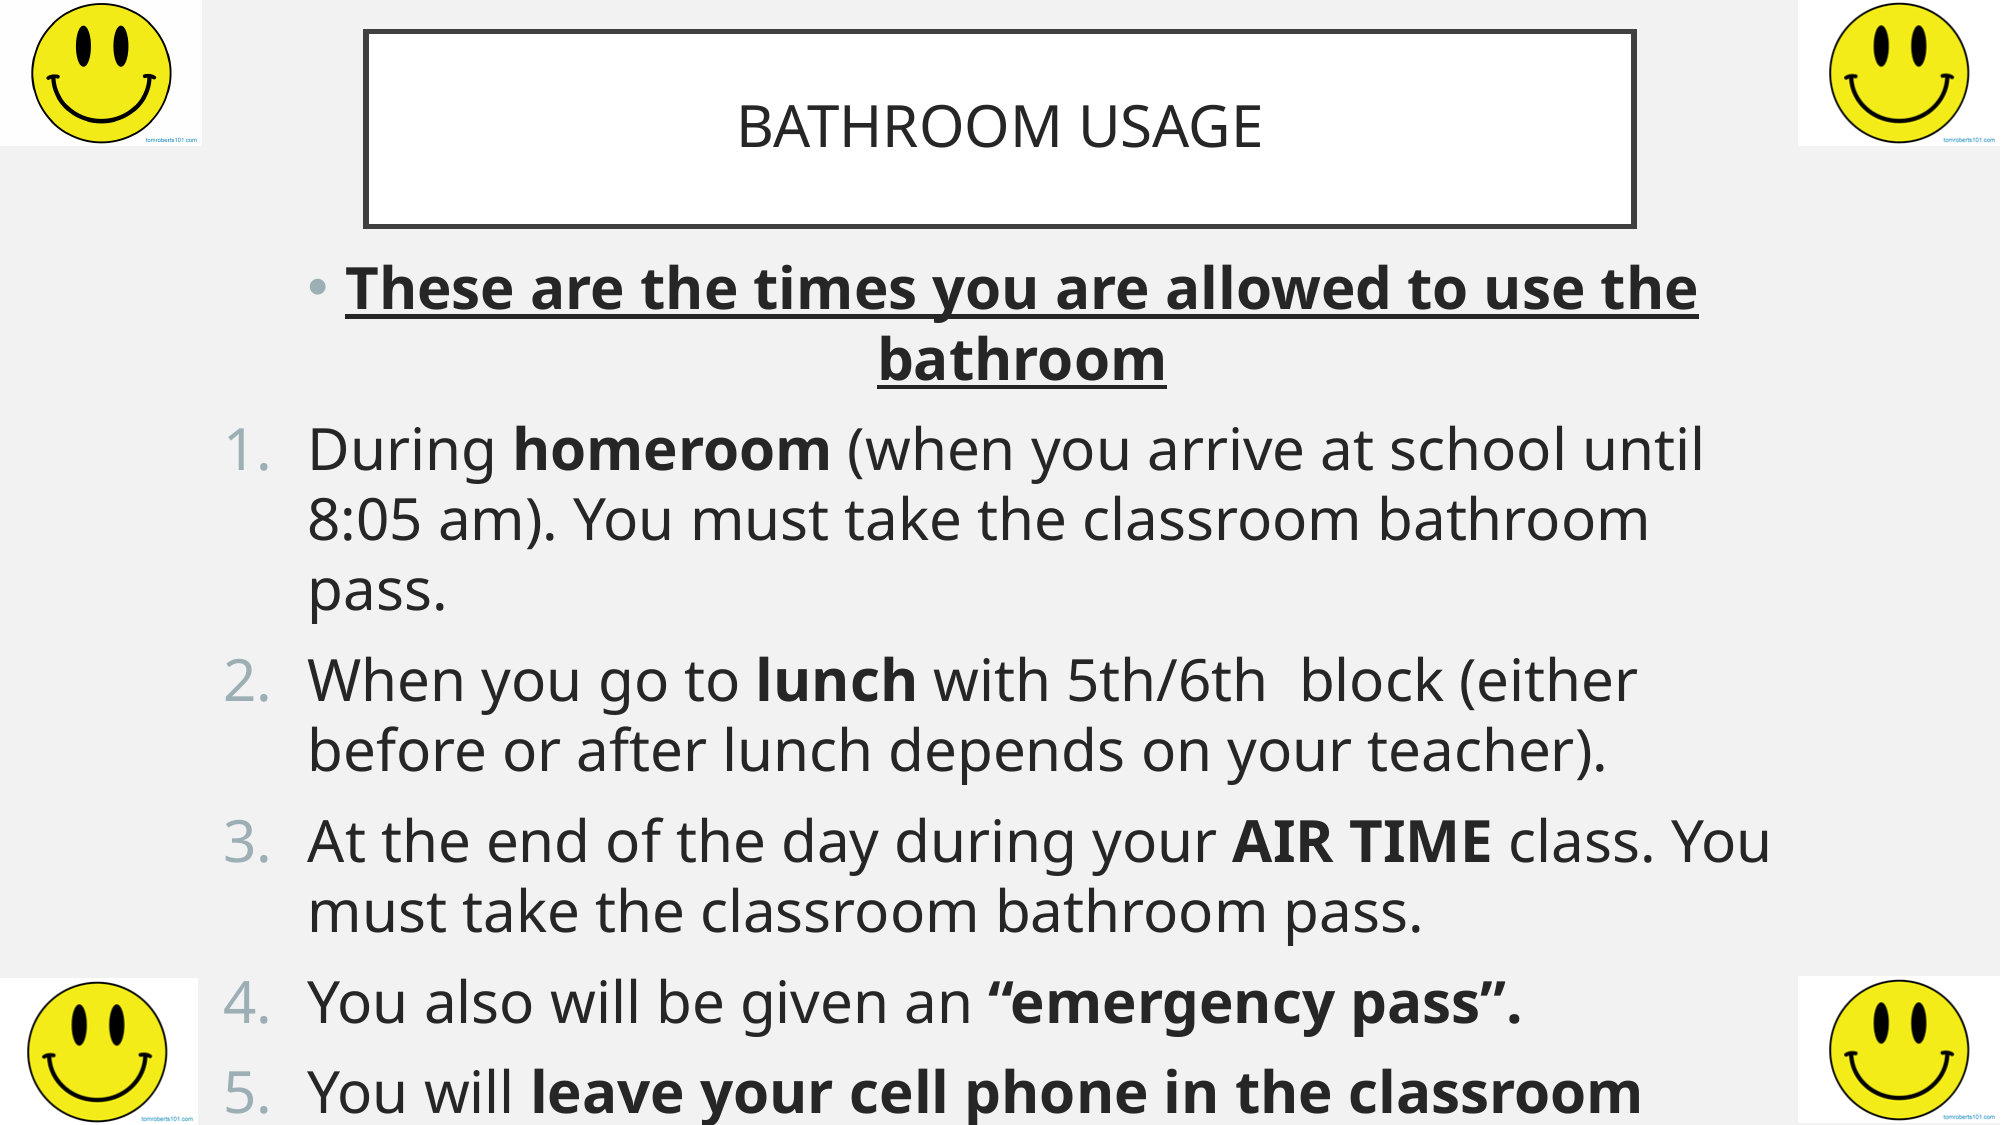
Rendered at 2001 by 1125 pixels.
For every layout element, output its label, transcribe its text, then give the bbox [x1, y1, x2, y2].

list These are the times you are allowed to use the bathroom During homeroom (when you arrive at school until 8:05 am). You must take the classroom bathroom pass. When you go to lunch with 5th/6th block (either before or after lunch depends on your teacher). At the end of the day during your AIR TIME class. You must take the classroom bathroom pass. You also will be given an “emergency pass”. You will leave your cell phone in the classroom before going to the bathroom. [208, 244, 1799, 1047]
picture [0, 978, 198, 1125]
title BATHROOM USAGE [363, 29, 1637, 229]
picture [1798, 0, 2000, 147]
picture [0, 0, 202, 147]
picture [1798, 976, 2000, 1124]
